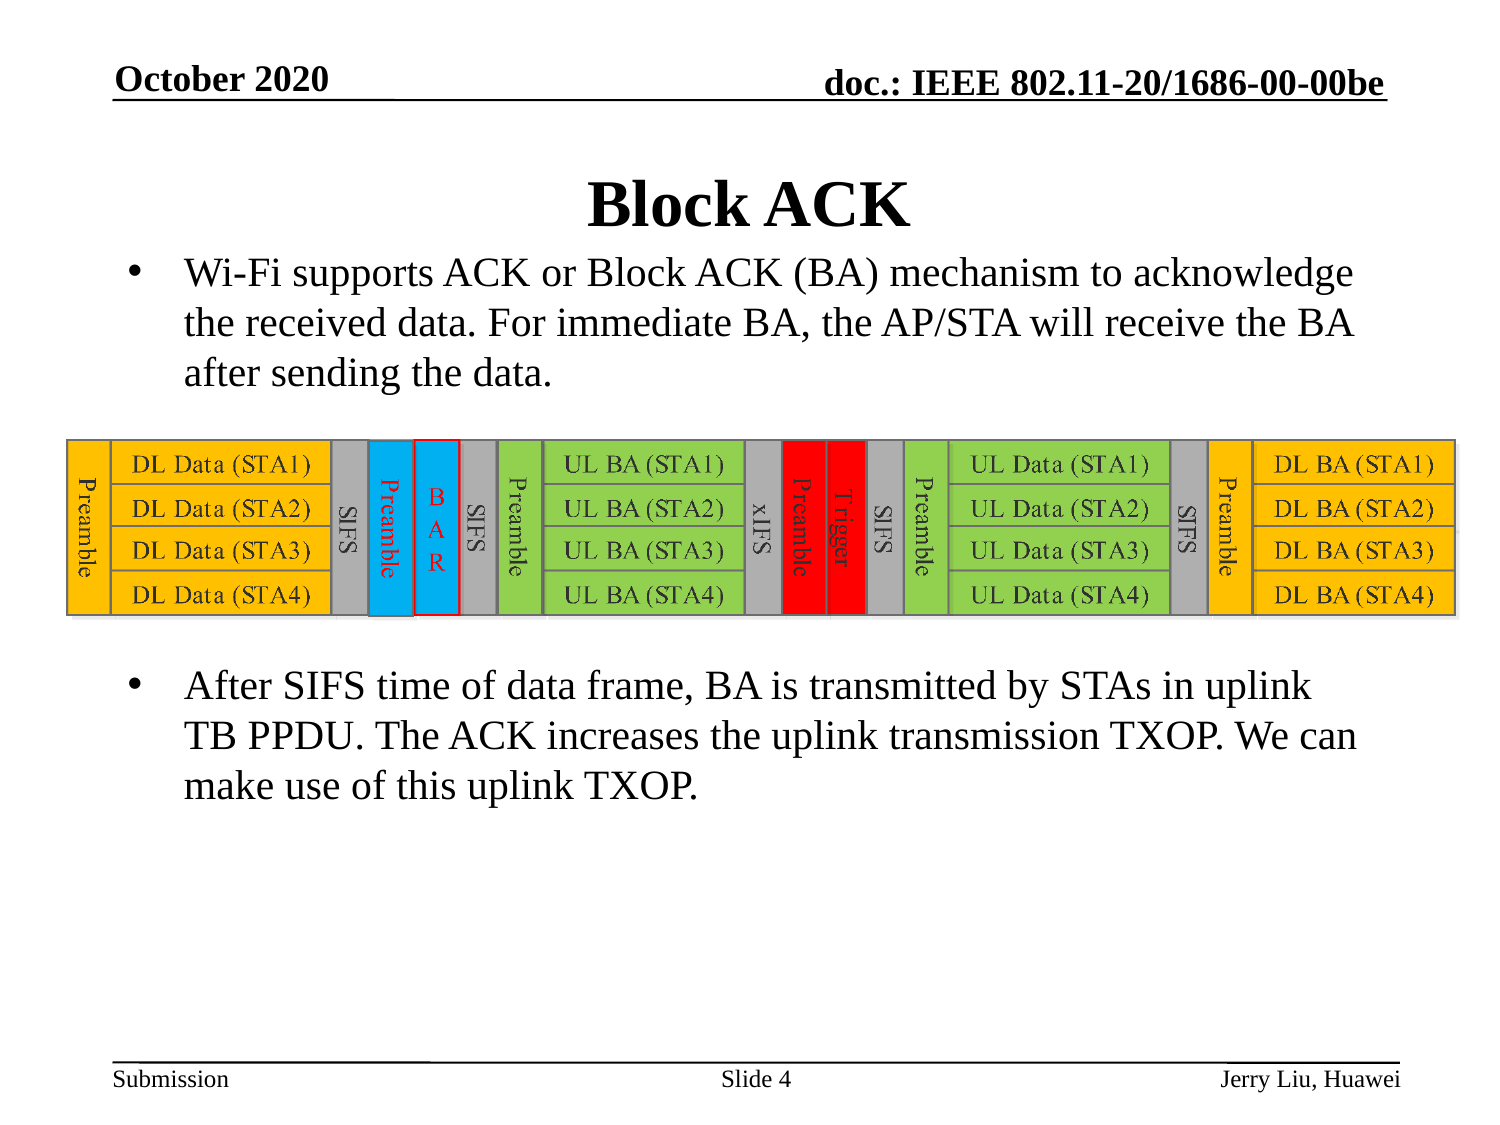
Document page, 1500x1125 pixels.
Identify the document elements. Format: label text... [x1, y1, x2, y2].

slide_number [114, 54, 423, 100]
footer Jerry Liu, Huawei [878, 1061, 1402, 1093]
title Block ACK [112, 112, 1388, 237]
list Wi-Fi supports ACK or Block ACK (BA) mechanism to acknowledge the received data. For immediate BA, the AP/STA will receive the BA after sending the data. After SIFS time of data frame, BA is transmitted by STAs in uplink TB PPDU. The ACK increases the uplink transmission TXOP. We can make use of this uplink TXOP. [112, 237, 1388, 435]
slide_number Slide 4 [712, 1061, 800, 1123]
picture [62, 436, 1465, 626]
list Wi-Fi supports ACK or Block ACK (BA) mechanism to acknowledge the received data. For immediate BA, the AP/STA will receive the BA after sending the data. After SIFS time of data frame, BA is transmitted by STAs in uplink TB PPDU. The ACK increases the uplink transmission TXOP. We can make use of this uplink TXOP. [112, 635, 1388, 913]
